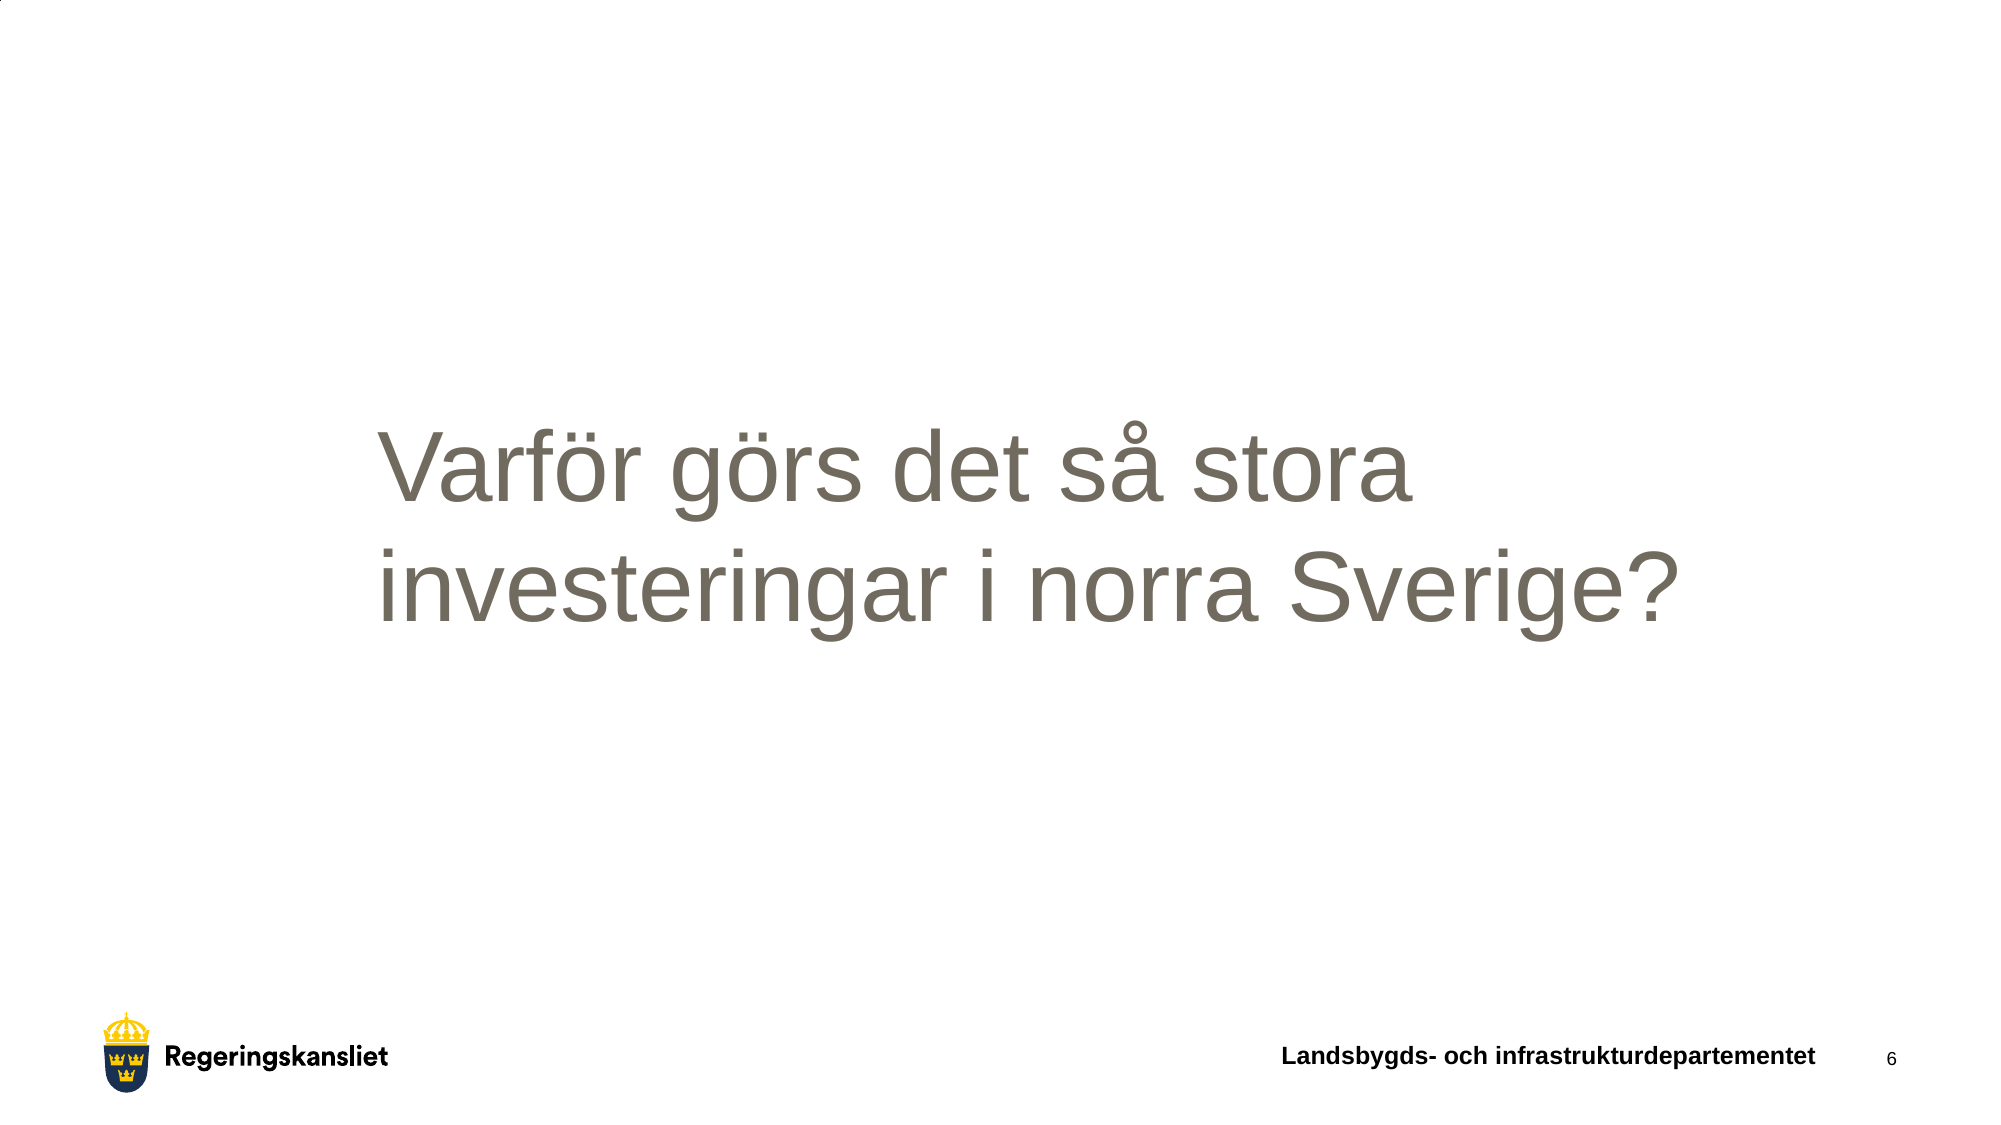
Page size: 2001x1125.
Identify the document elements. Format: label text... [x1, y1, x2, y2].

title Varför görs det så stora investeringar i norra Sverige? [377, 393, 1701, 563]
footer Landsbygds- och infrastrukturdepartementet [494, 1034, 1817, 1070]
slide_number 6 [1817, 1034, 1898, 1070]
